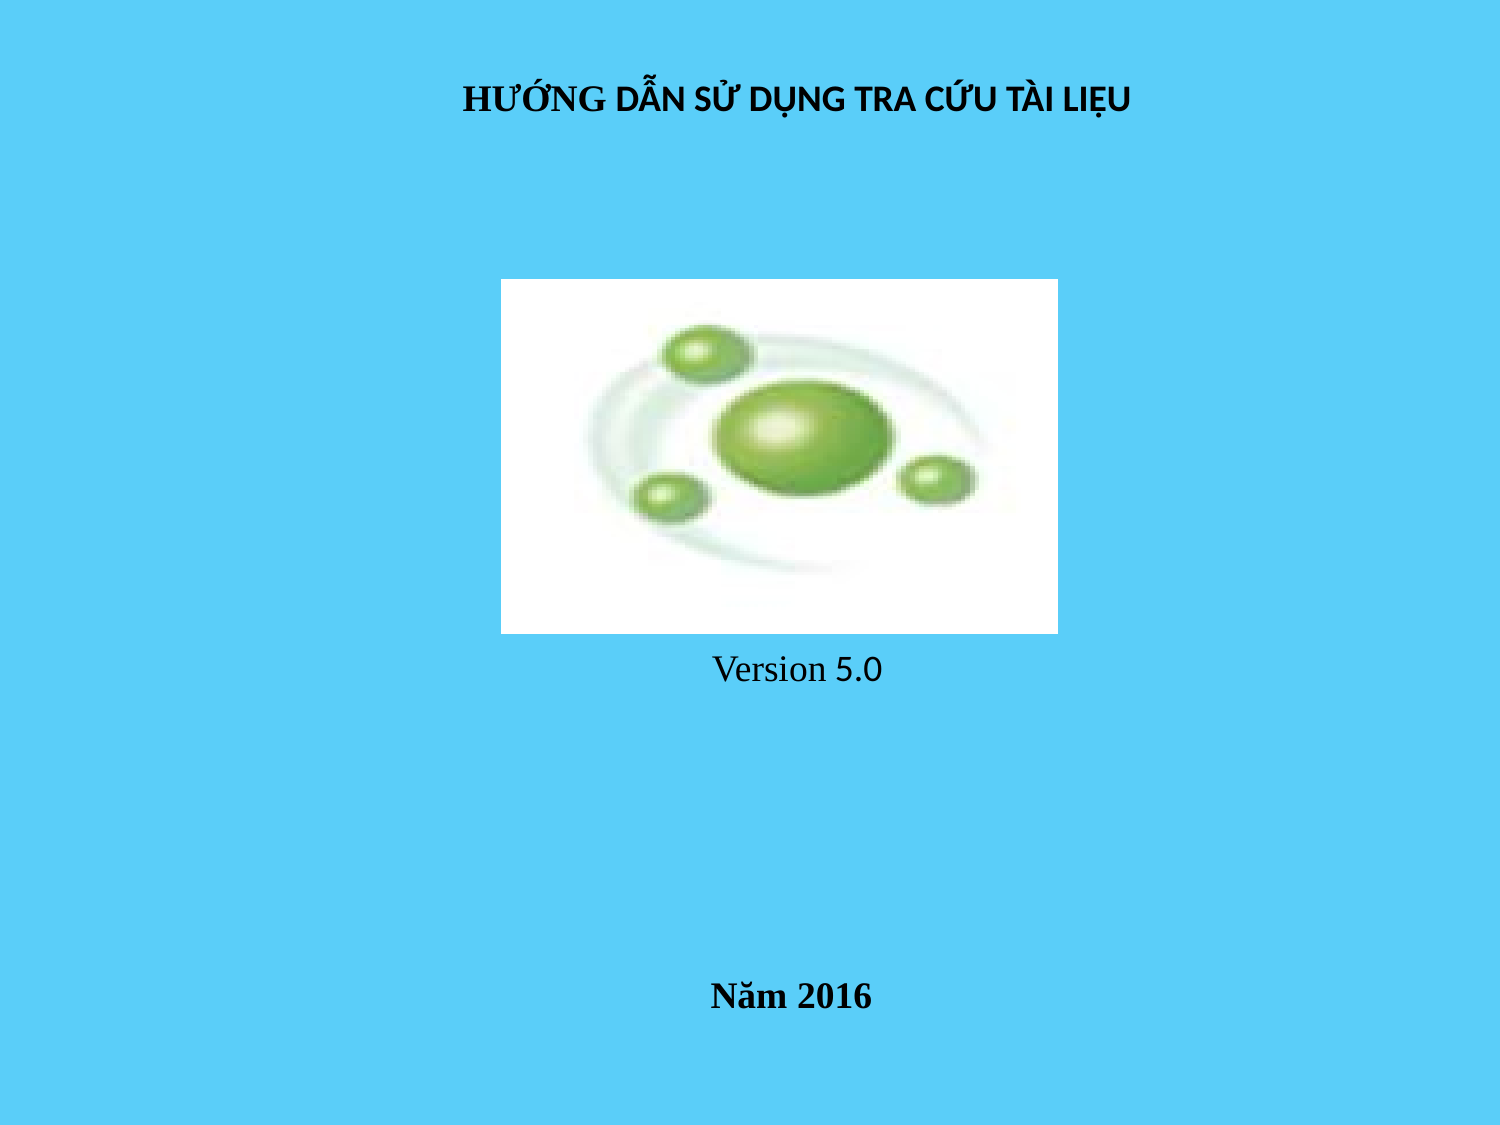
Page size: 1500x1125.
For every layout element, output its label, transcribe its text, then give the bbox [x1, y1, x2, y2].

picture [501, 279, 1058, 634]
text_box Năm 2016 [608, 964, 975, 1024]
text_box HƯỚNG DẪN SỬ DỤNG TRA CỨU TÀI LIỆU [194, 66, 1400, 127]
text_box Version 5.0 [697, 642, 898, 697]
